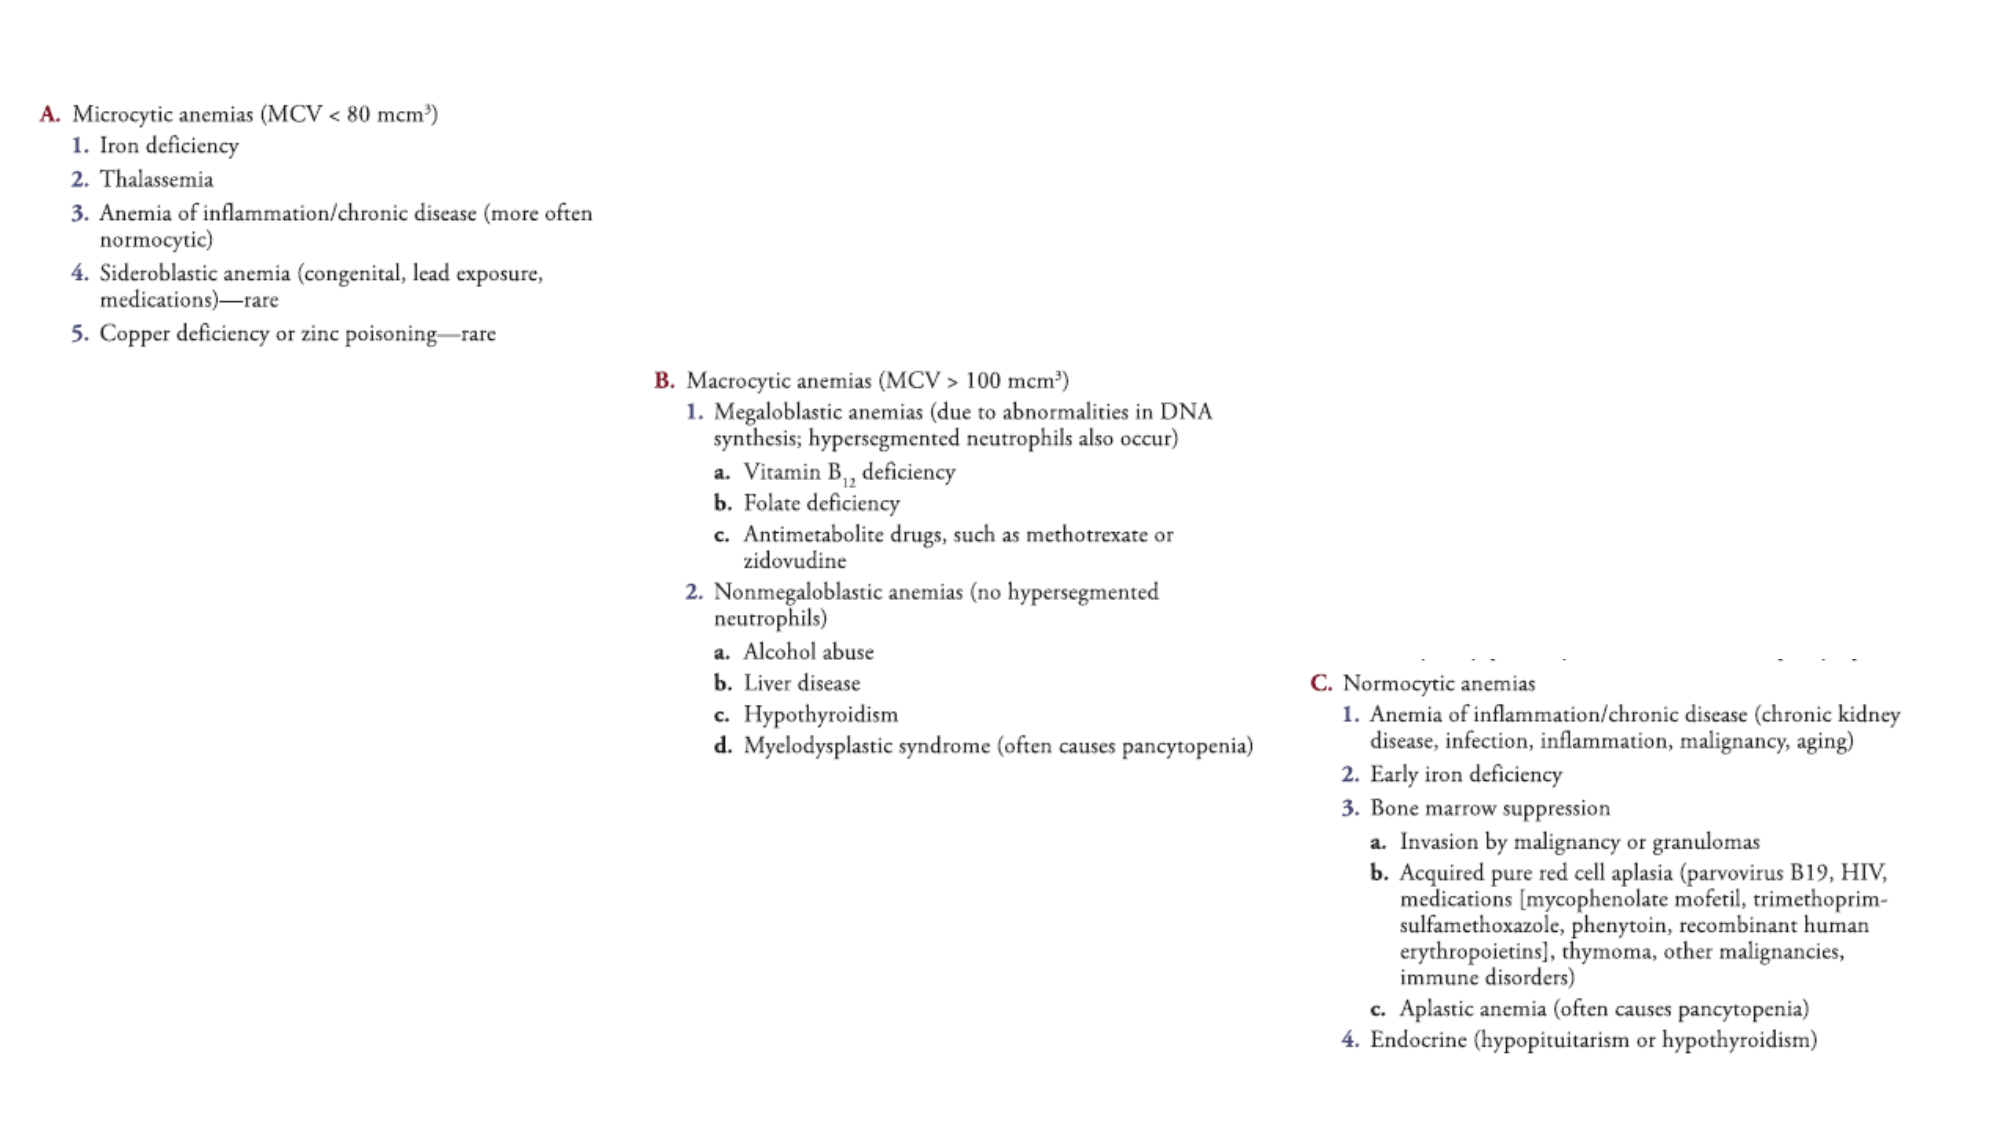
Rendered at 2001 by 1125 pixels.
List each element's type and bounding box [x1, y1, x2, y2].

picture [636, 357, 1272, 766]
picture [1293, 659, 1932, 1074]
picture [33, 89, 615, 358]
